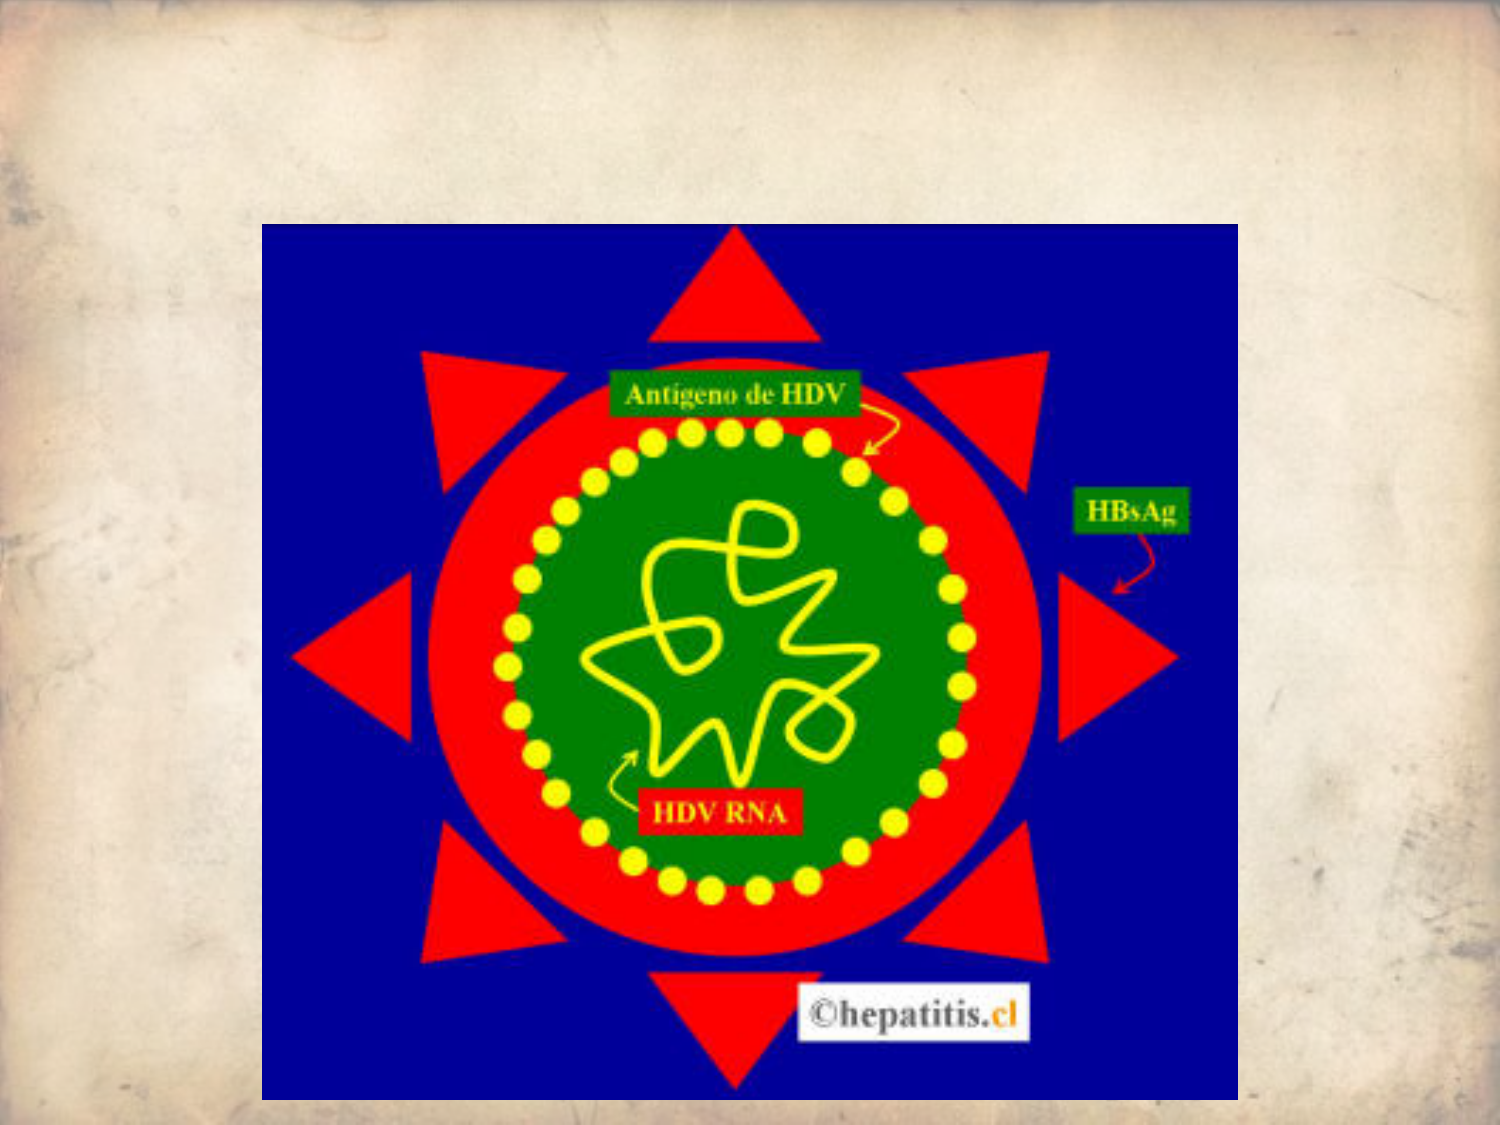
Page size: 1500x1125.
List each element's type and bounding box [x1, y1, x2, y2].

picture [262, 224, 1238, 1101]
